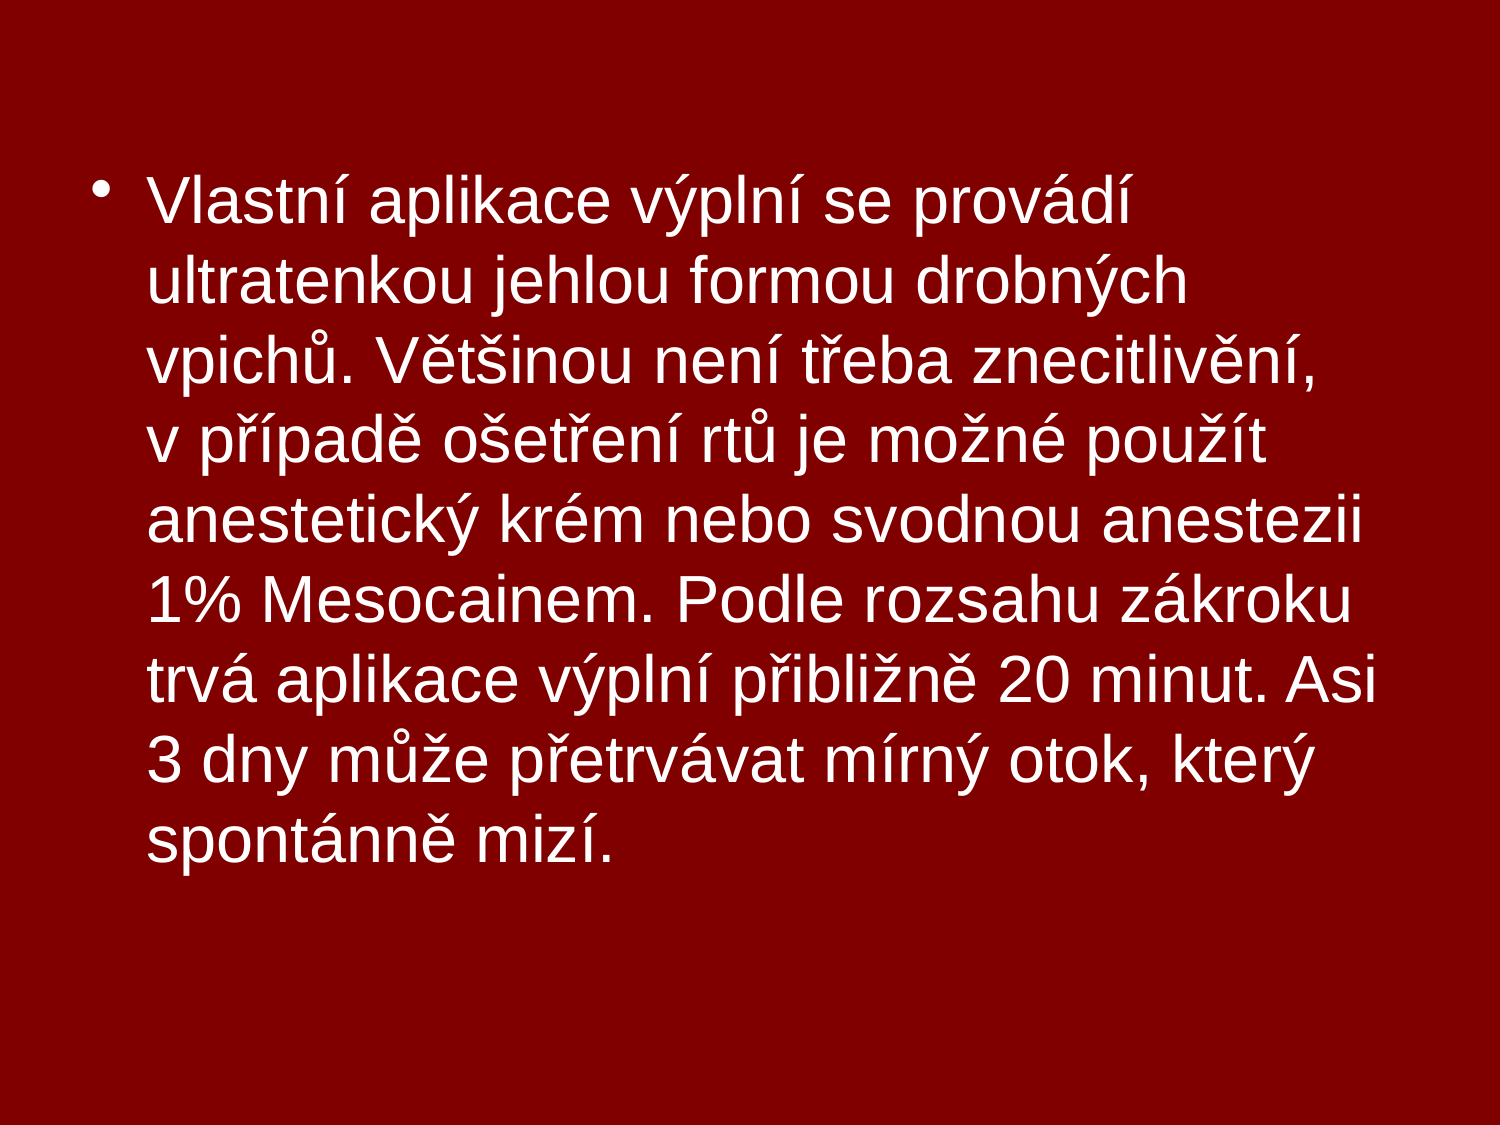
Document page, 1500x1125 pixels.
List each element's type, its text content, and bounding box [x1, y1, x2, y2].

list Vlastní aplikace výplní se provádí ultratenkou jehlou formou drobných vpichů. Většinou není třeba znecitlivění, v případě ošetření rtů je možné použít anestetický krém nebo svodnou anestezii 1% Mesocainem. Podle rozsahu zákroku trvá aplikace výplní přibližně 20 minut. Asi 3 dny může přetrvávat mírný otok, který spontánně mizí. [75, 148, 1425, 1005]
